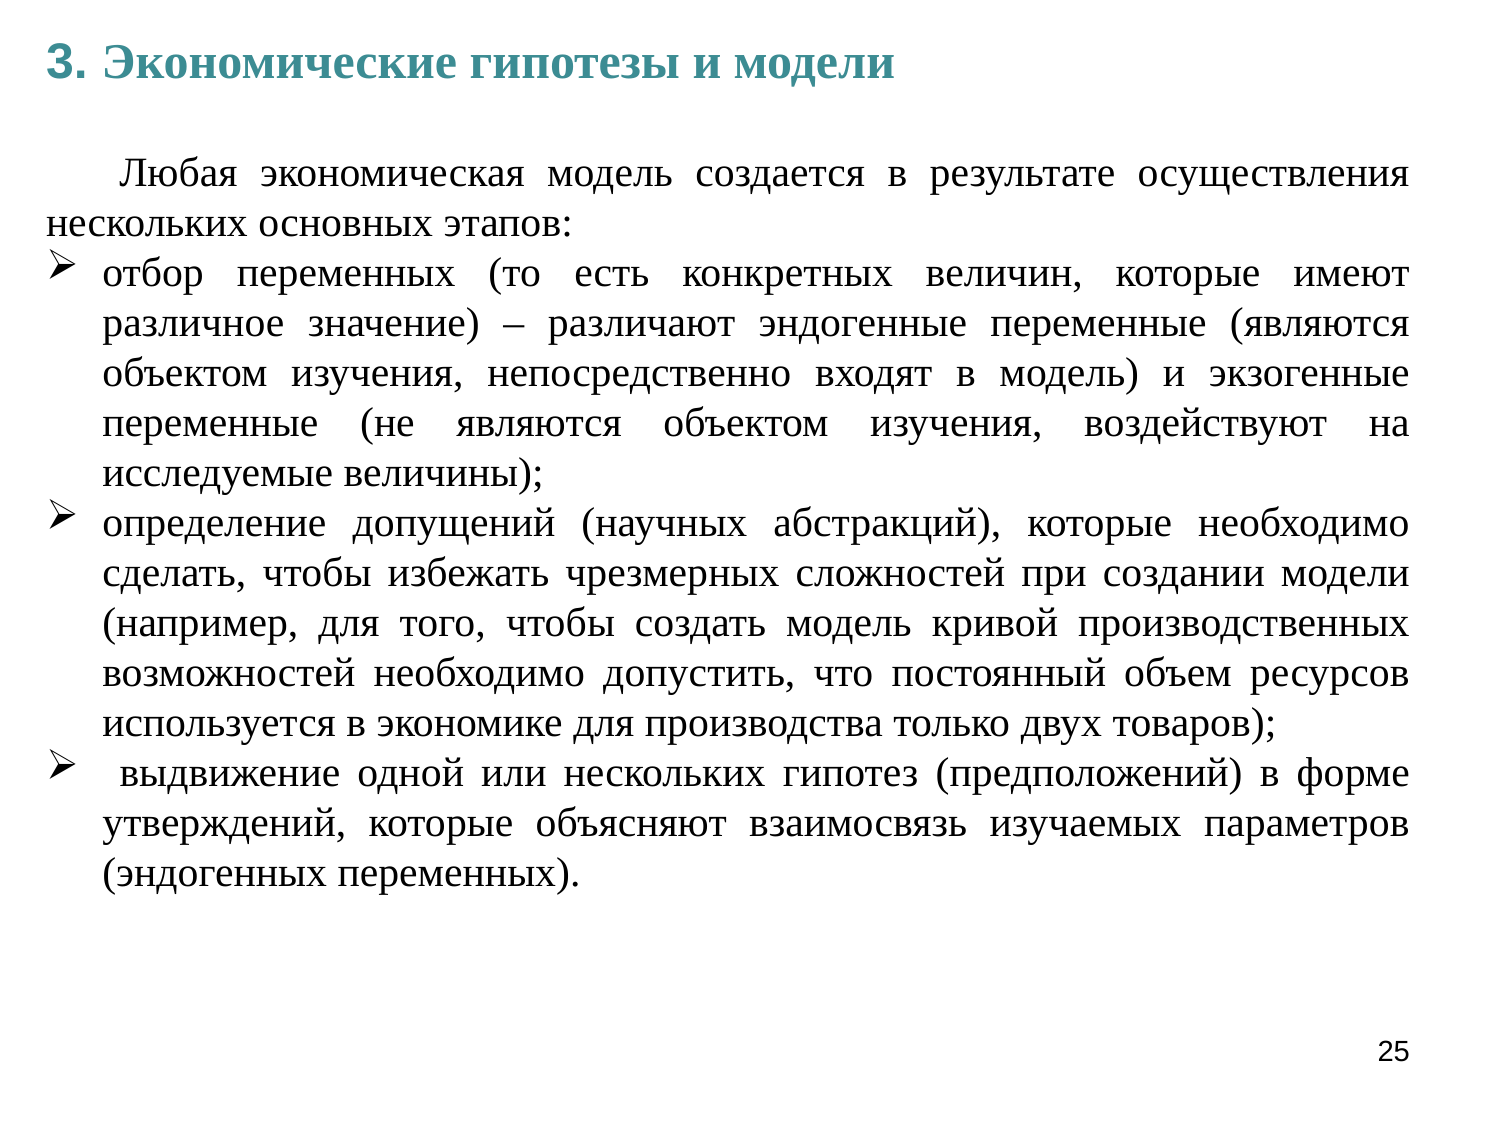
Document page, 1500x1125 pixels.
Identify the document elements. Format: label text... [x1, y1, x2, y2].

text_box Любая экономическая модель создается в результате осуществления нескольких основных этапов: отбор переменных (то есть конкретных величин, которые имеют различное значение) – различают эндогенные переменные (являются объектом изучения, непосредственно входят в модель) и экзогенные переменные (не являются объектом изучения, воздействуют на исследуемые величины); определение допущений (научных абстракций), которые необходимо сделать, чтобы избежать чрезмерных сложностей при создании модели (например, для того, чтобы создать модель кривой производственных возможностей необходимо допустить, что постоянный объем ресурсов используется в экономике для производства только двух товаров); выдвижение одной или нескольких гипотез (предположений) в форме утверждений, которые объясняют взаимосвязь изучаемых параметров (эндогенных переменных). [31, 137, 1425, 903]
text_box 3. Экономические гипотезы и модели [31, 21, 1272, 97]
slide_number 25 [1074, 1024, 1425, 1103]
